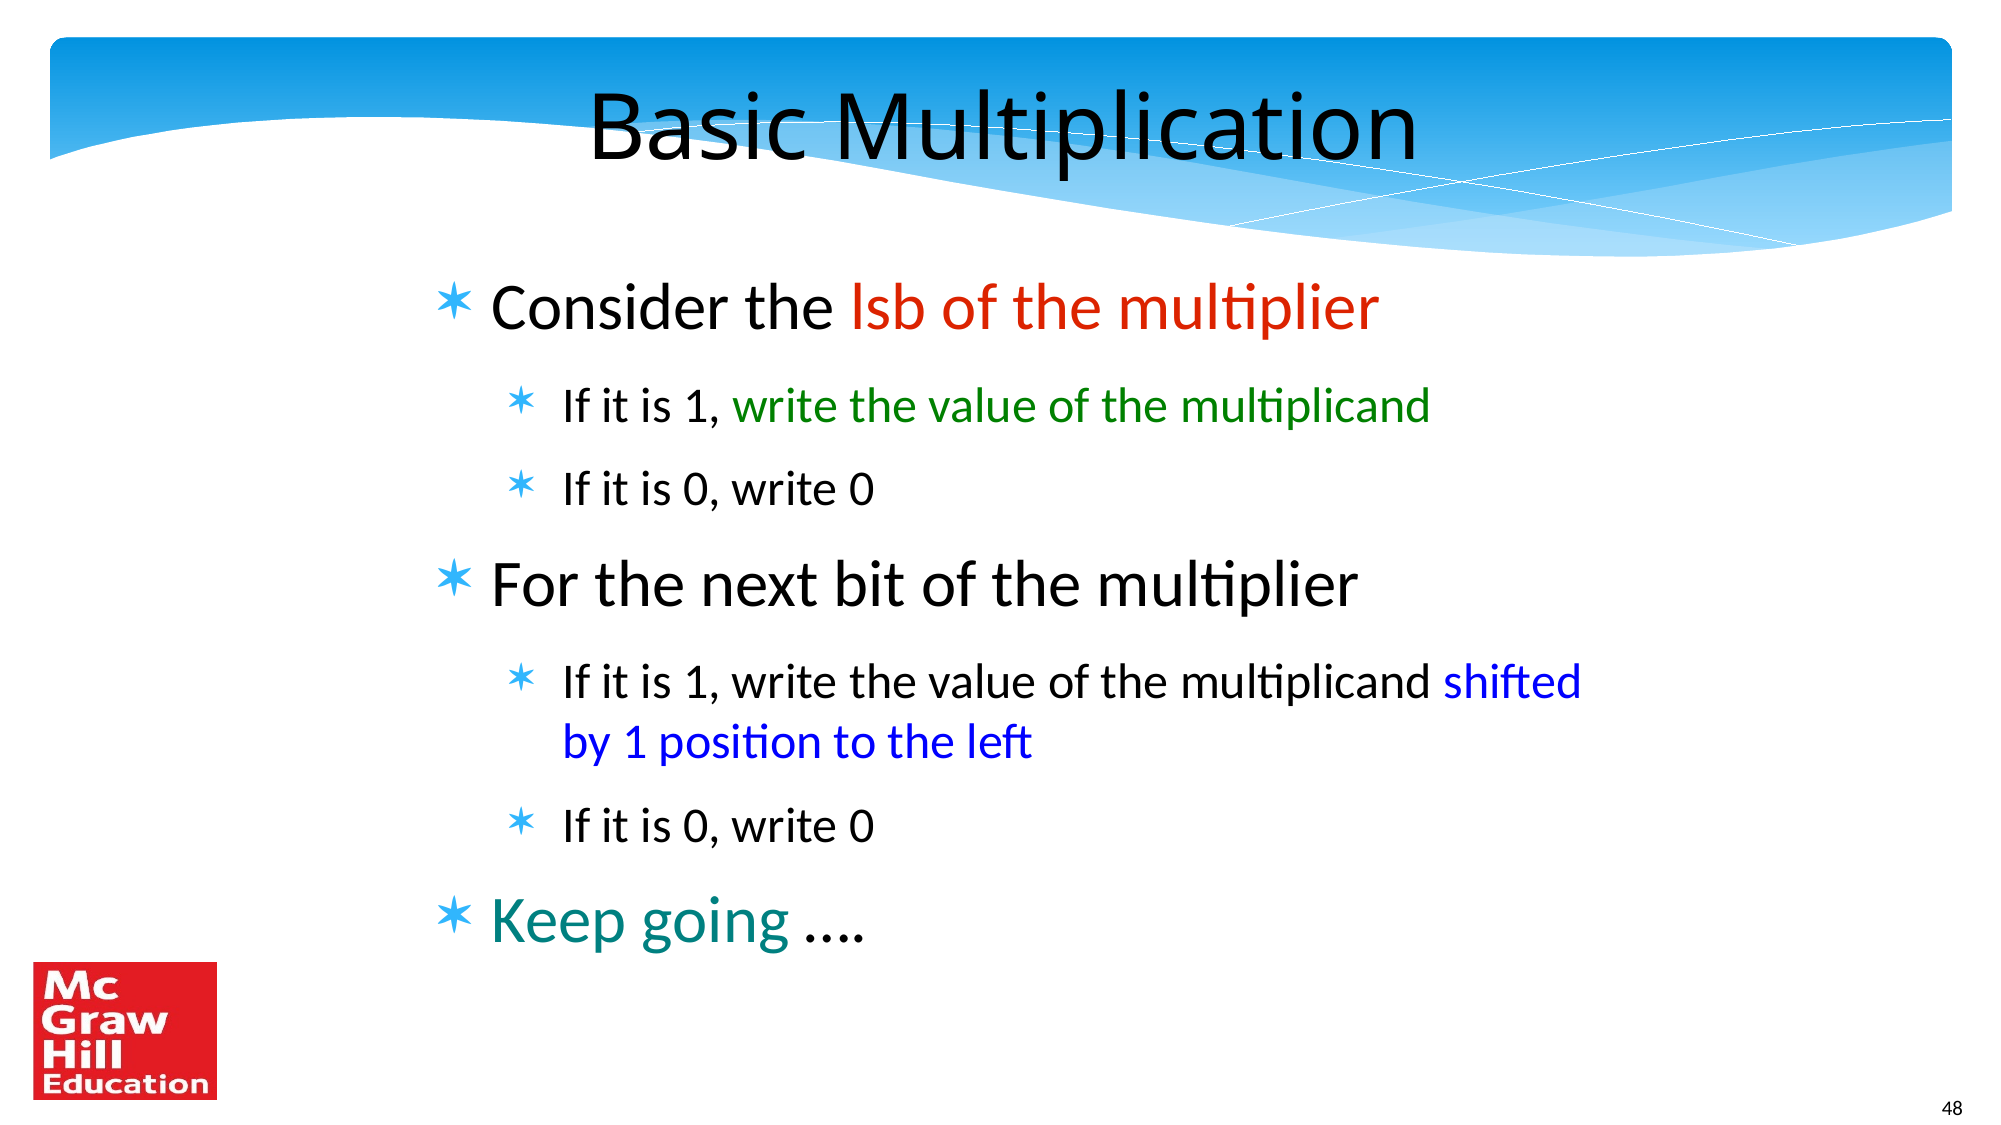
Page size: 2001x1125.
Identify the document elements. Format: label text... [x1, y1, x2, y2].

title Basic Multiplication [395, 46, 1613, 200]
picture [33, 962, 217, 1100]
list Consider the lsb of the multiplier If it is 1, write the value of the multiplicand If it is 0, write 0 For the next bit of the multiplier If it is 1, write the value of the multiplicand shifted by 1 position to the left If it is 0, write 0 Keep going …. [420, 262, 1638, 1005]
